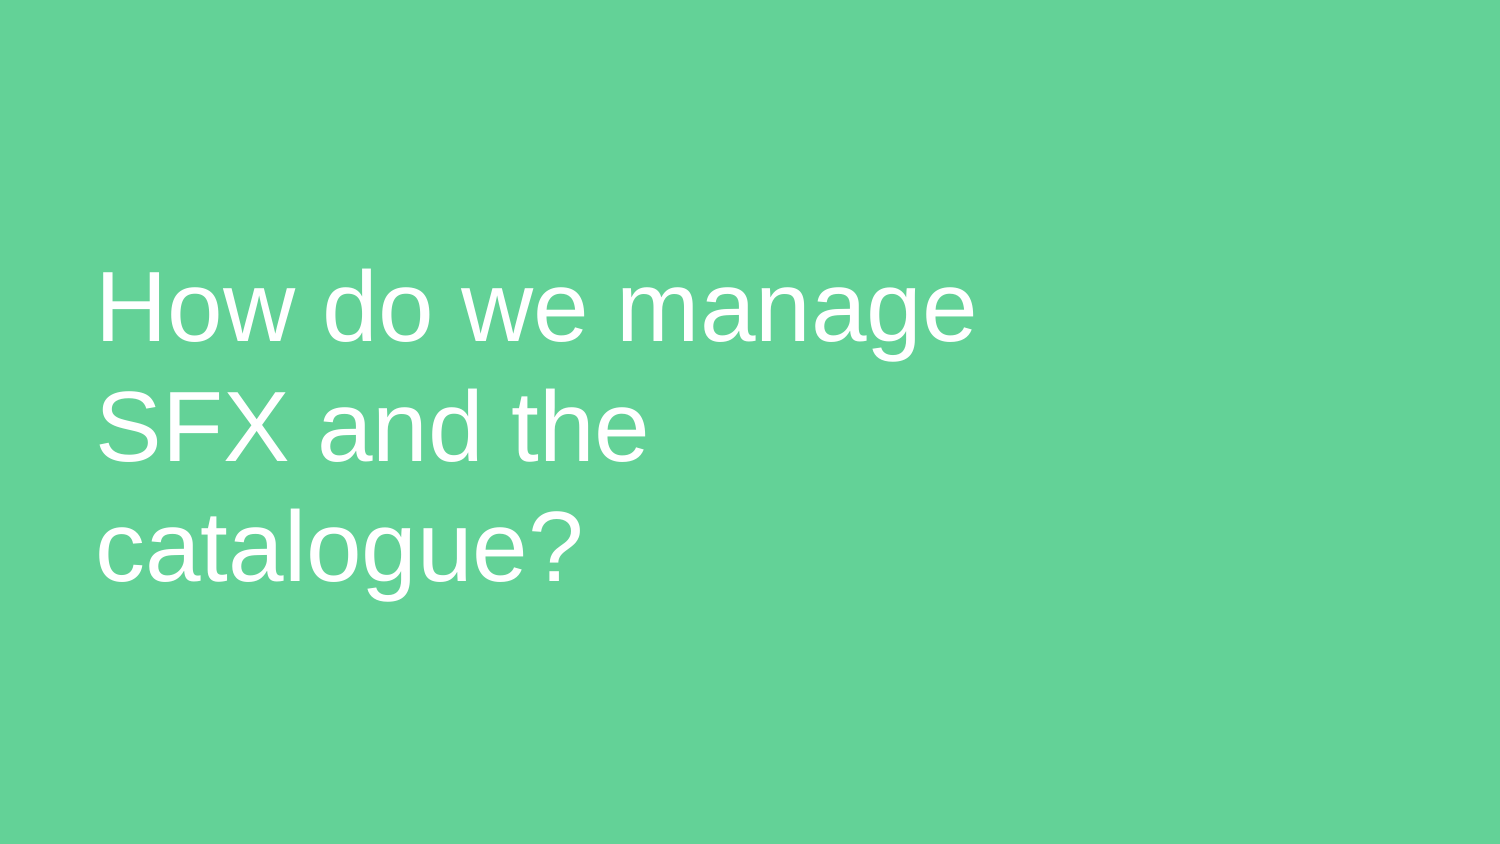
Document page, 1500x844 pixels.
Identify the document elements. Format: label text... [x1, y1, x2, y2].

title How do we manage SFX and the catalogue? [80, 86, 1032, 758]
